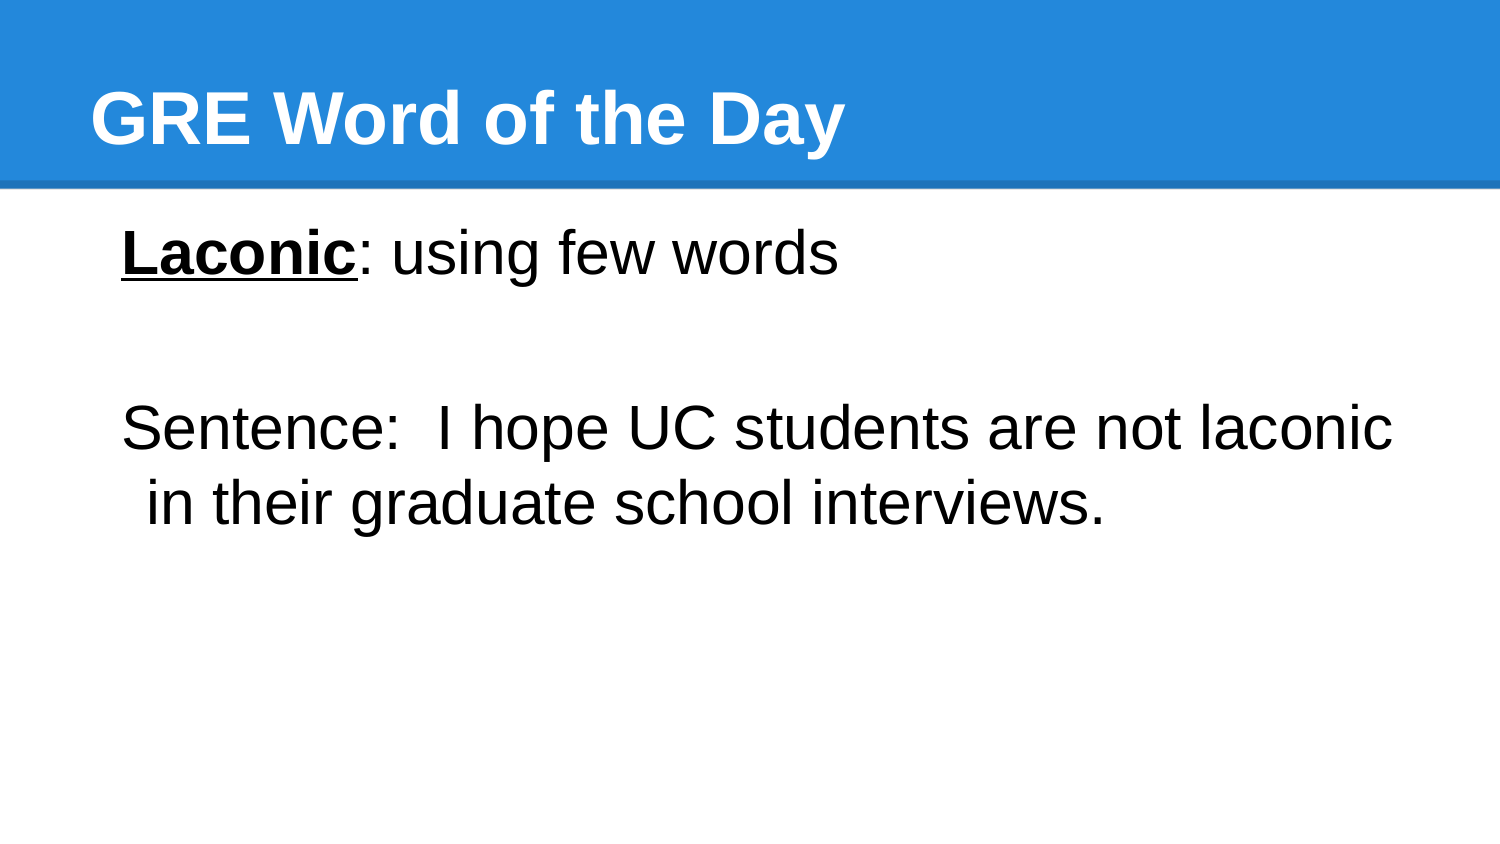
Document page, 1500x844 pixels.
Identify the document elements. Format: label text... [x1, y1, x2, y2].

title GRE Word of the Day [75, 33, 1425, 175]
list Laconic: using few words Sentence: I hope UC students are not laconic in their graduate school interviews. [75, 196, 1425, 808]
